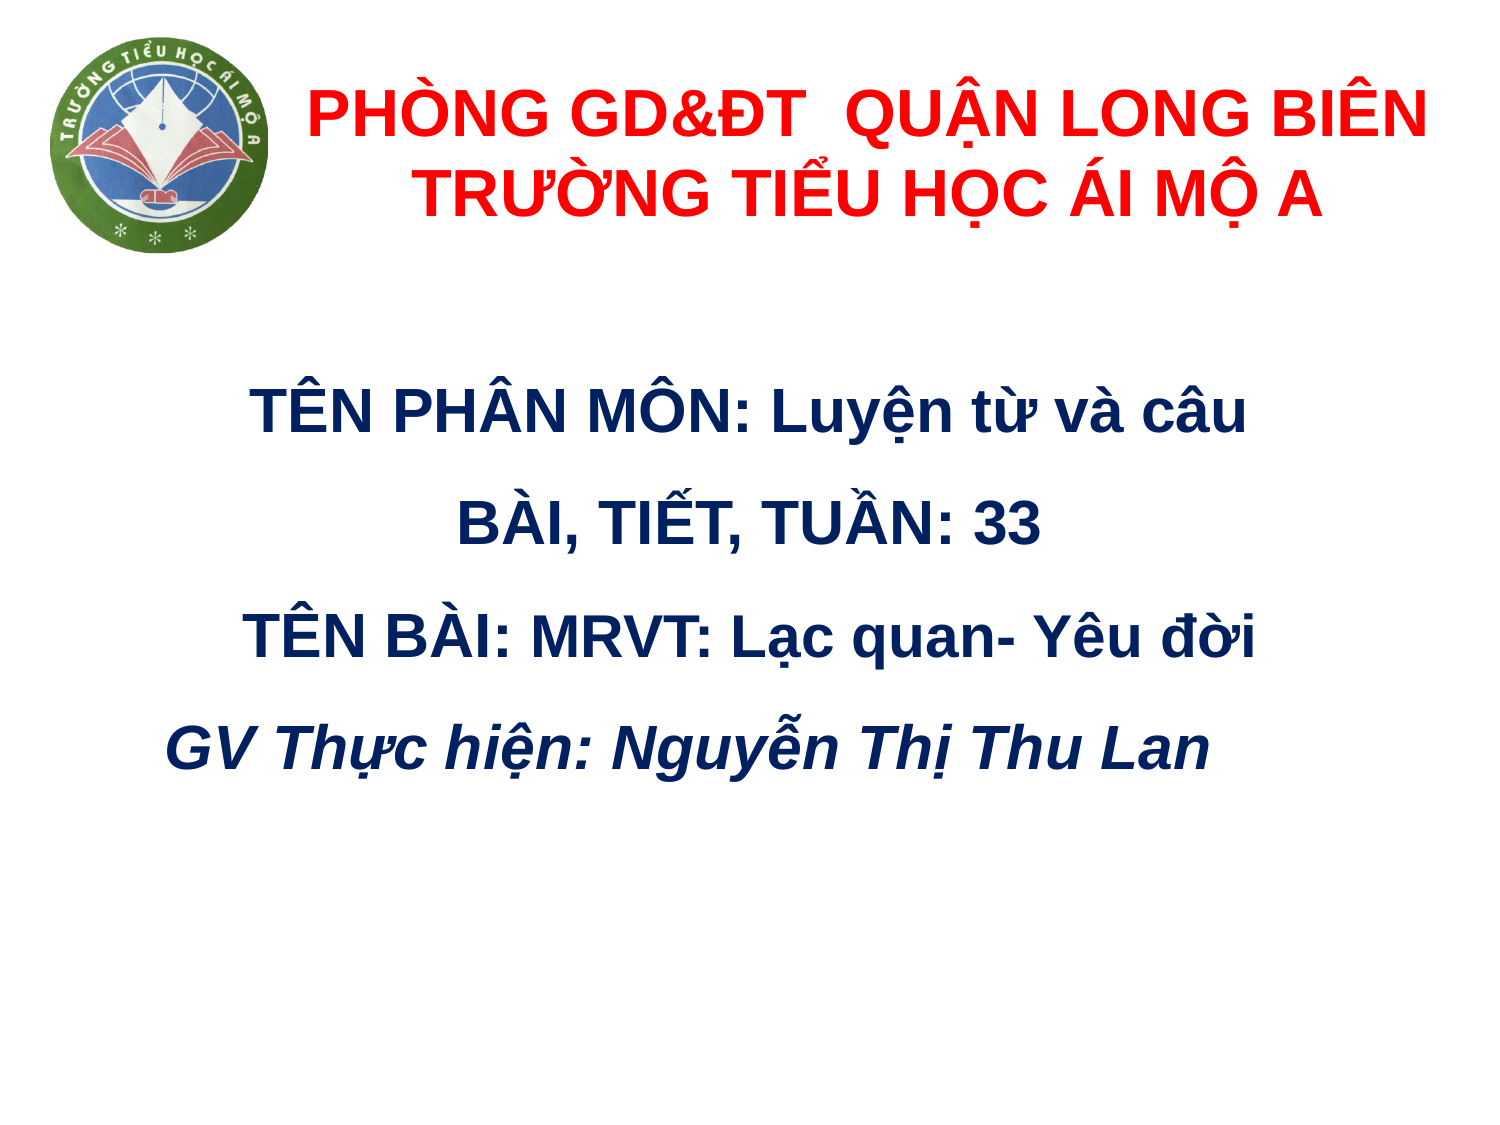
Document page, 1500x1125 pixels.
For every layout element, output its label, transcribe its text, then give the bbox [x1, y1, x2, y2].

picture [49, 37, 269, 254]
text_box PHÒNG GD&ĐT QUẬN LONG BIÊN TRƯỜNG TIỂU HỌC ÁI MỘ A [274, 62, 1463, 238]
text_box TÊN PHÂN MÔN: Luyện từ và câu BÀI, TIẾT, TUẦN: 33 TÊN BÀI: MRVT: Lạc quan- Yêu đời GV Thực hiện: Nguyễn Thị Thu Lan [0, 324, 1500, 790]
